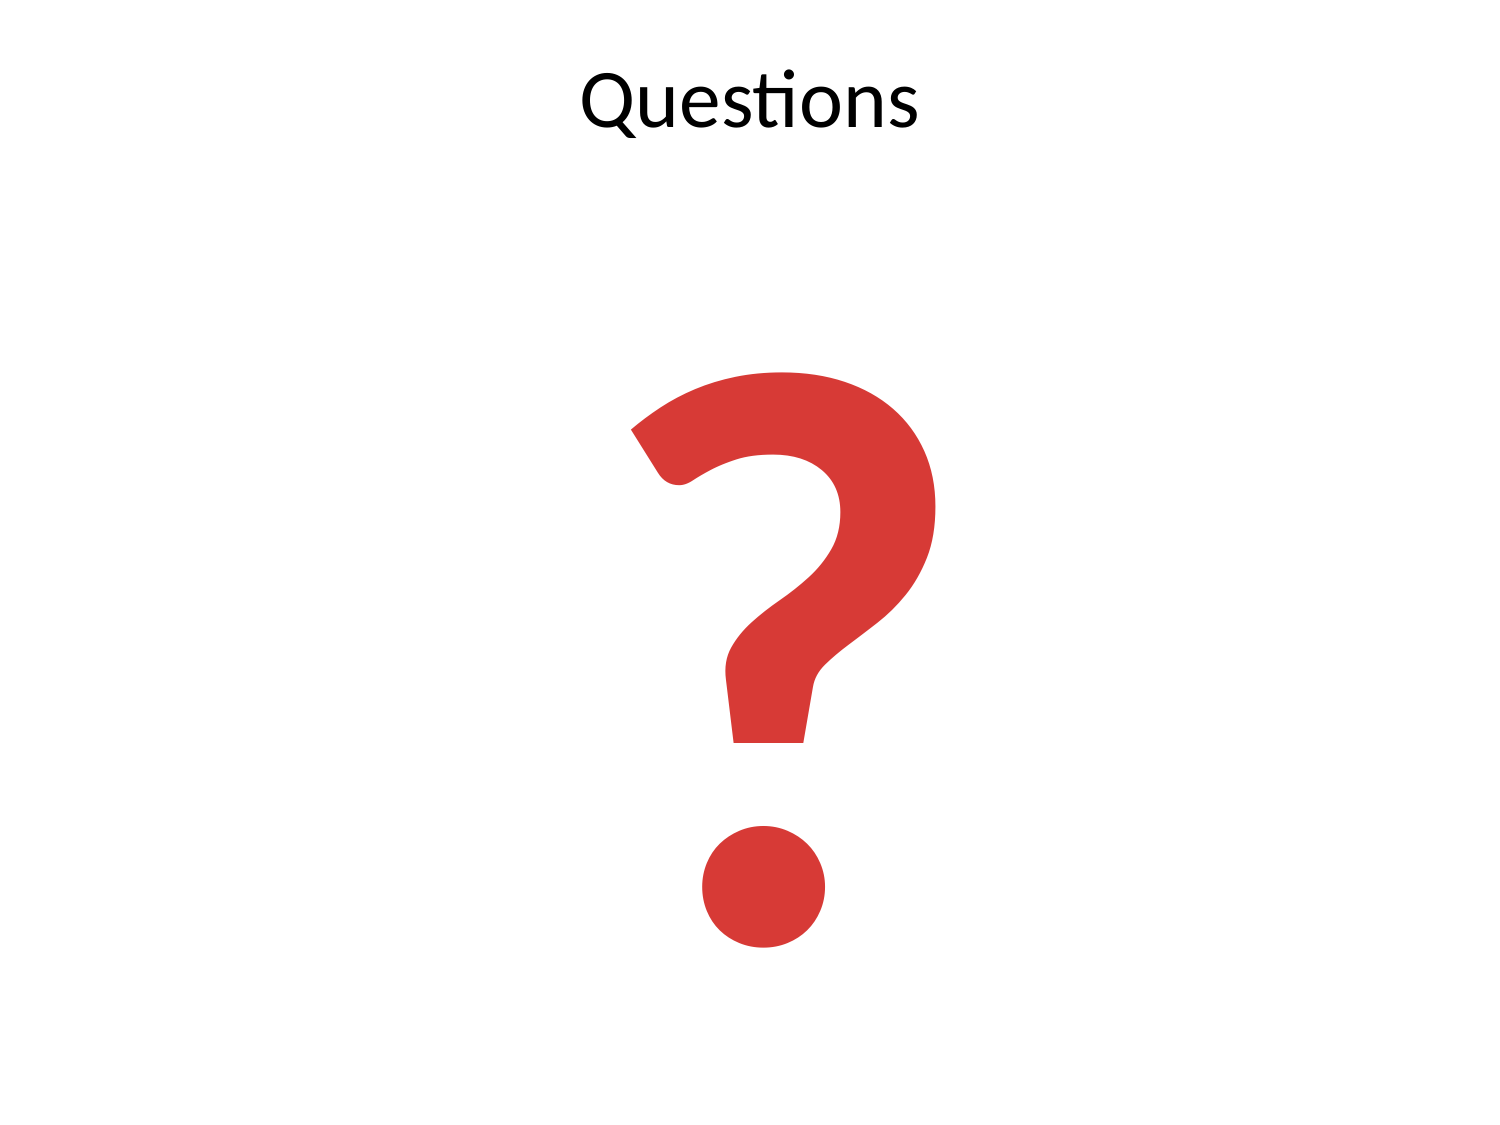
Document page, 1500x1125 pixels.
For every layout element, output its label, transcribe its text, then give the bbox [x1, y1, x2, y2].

text_box ? [576, 110, 989, 1116]
title Questions [75, 0, 1425, 188]
